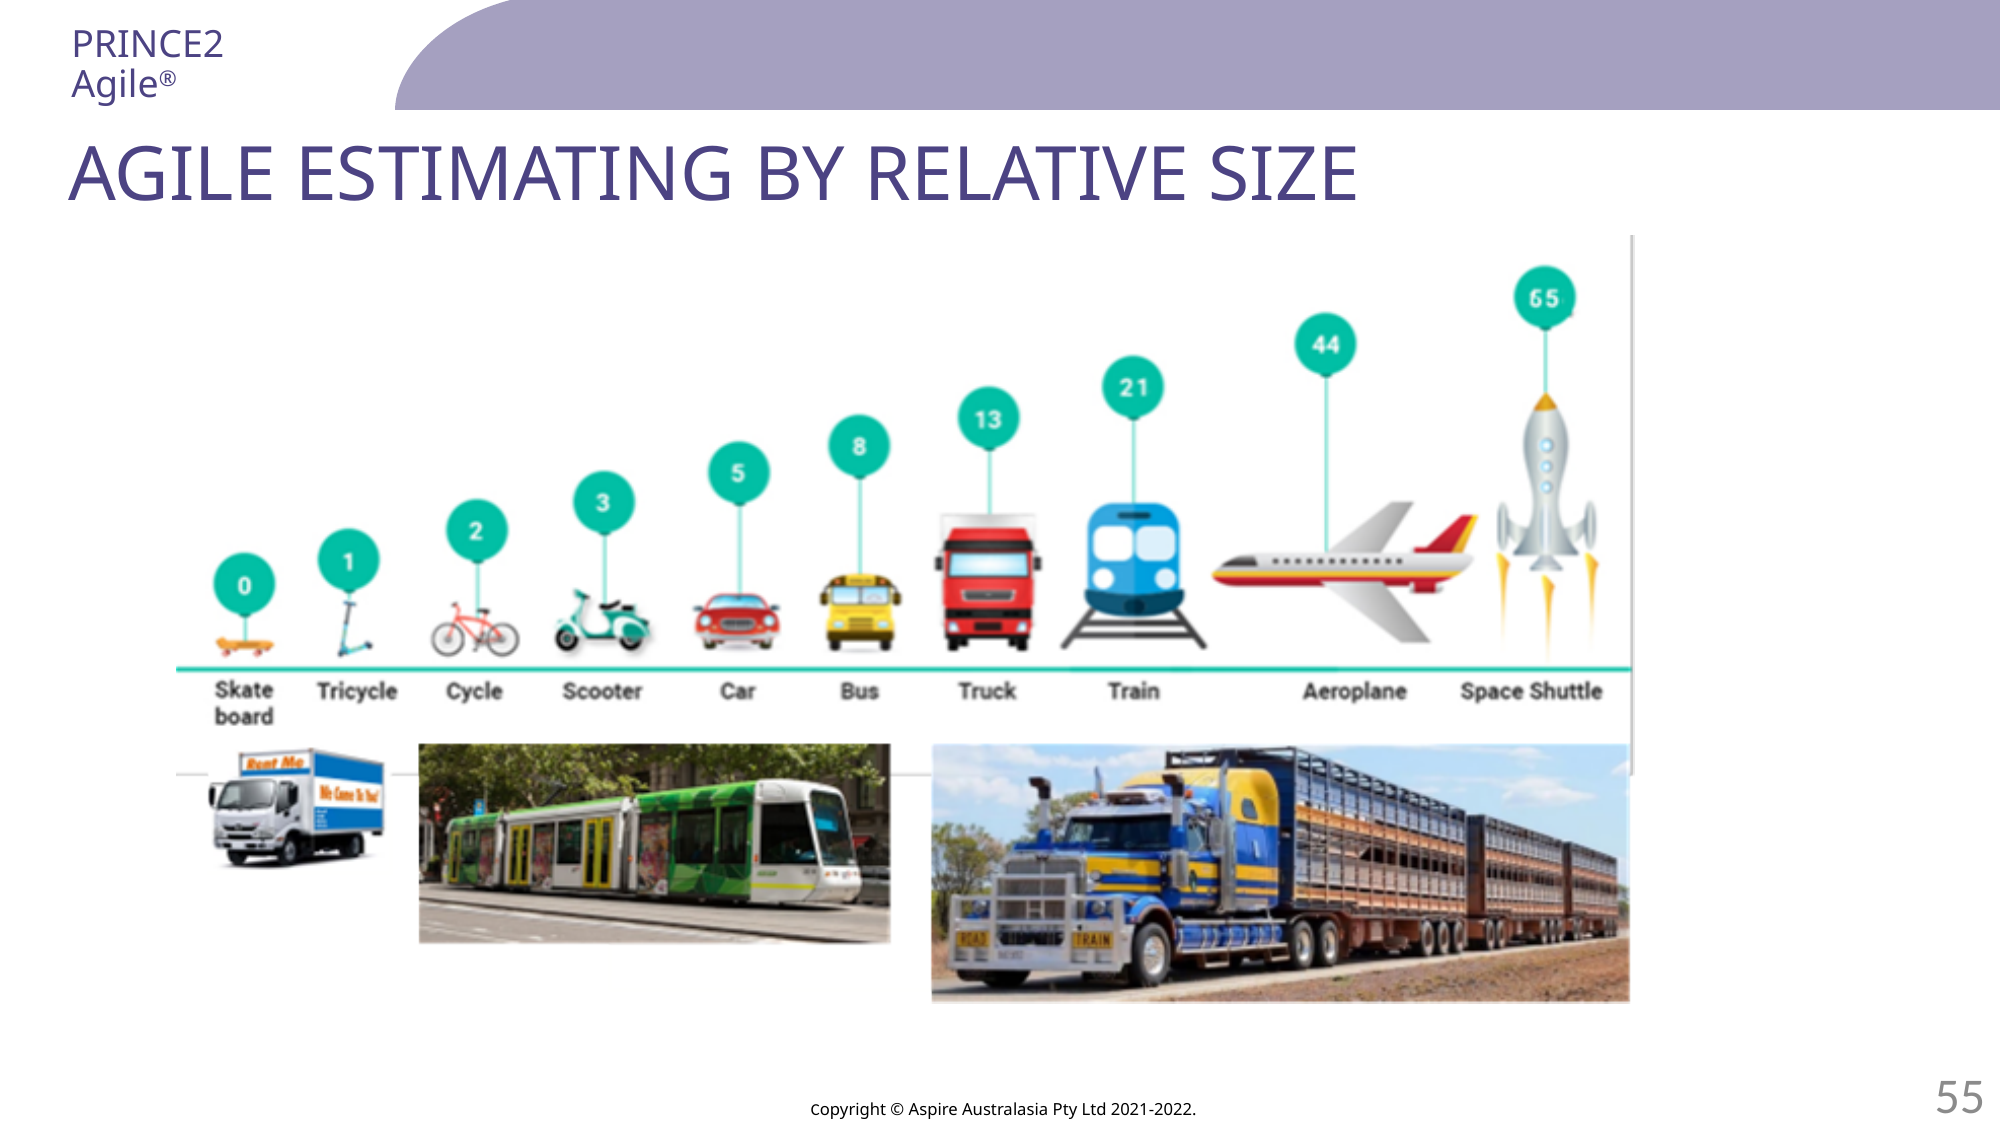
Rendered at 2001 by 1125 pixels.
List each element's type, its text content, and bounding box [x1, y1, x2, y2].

title Agile Estimating BY relative size [53, 67, 1779, 285]
text_box Copyright © Aspire Australasia Pty Ltd 2021-2022. [376, 1090, 1632, 1125]
slide_number 55 [1550, 1063, 2000, 1124]
picture [176, 235, 1635, 1004]
